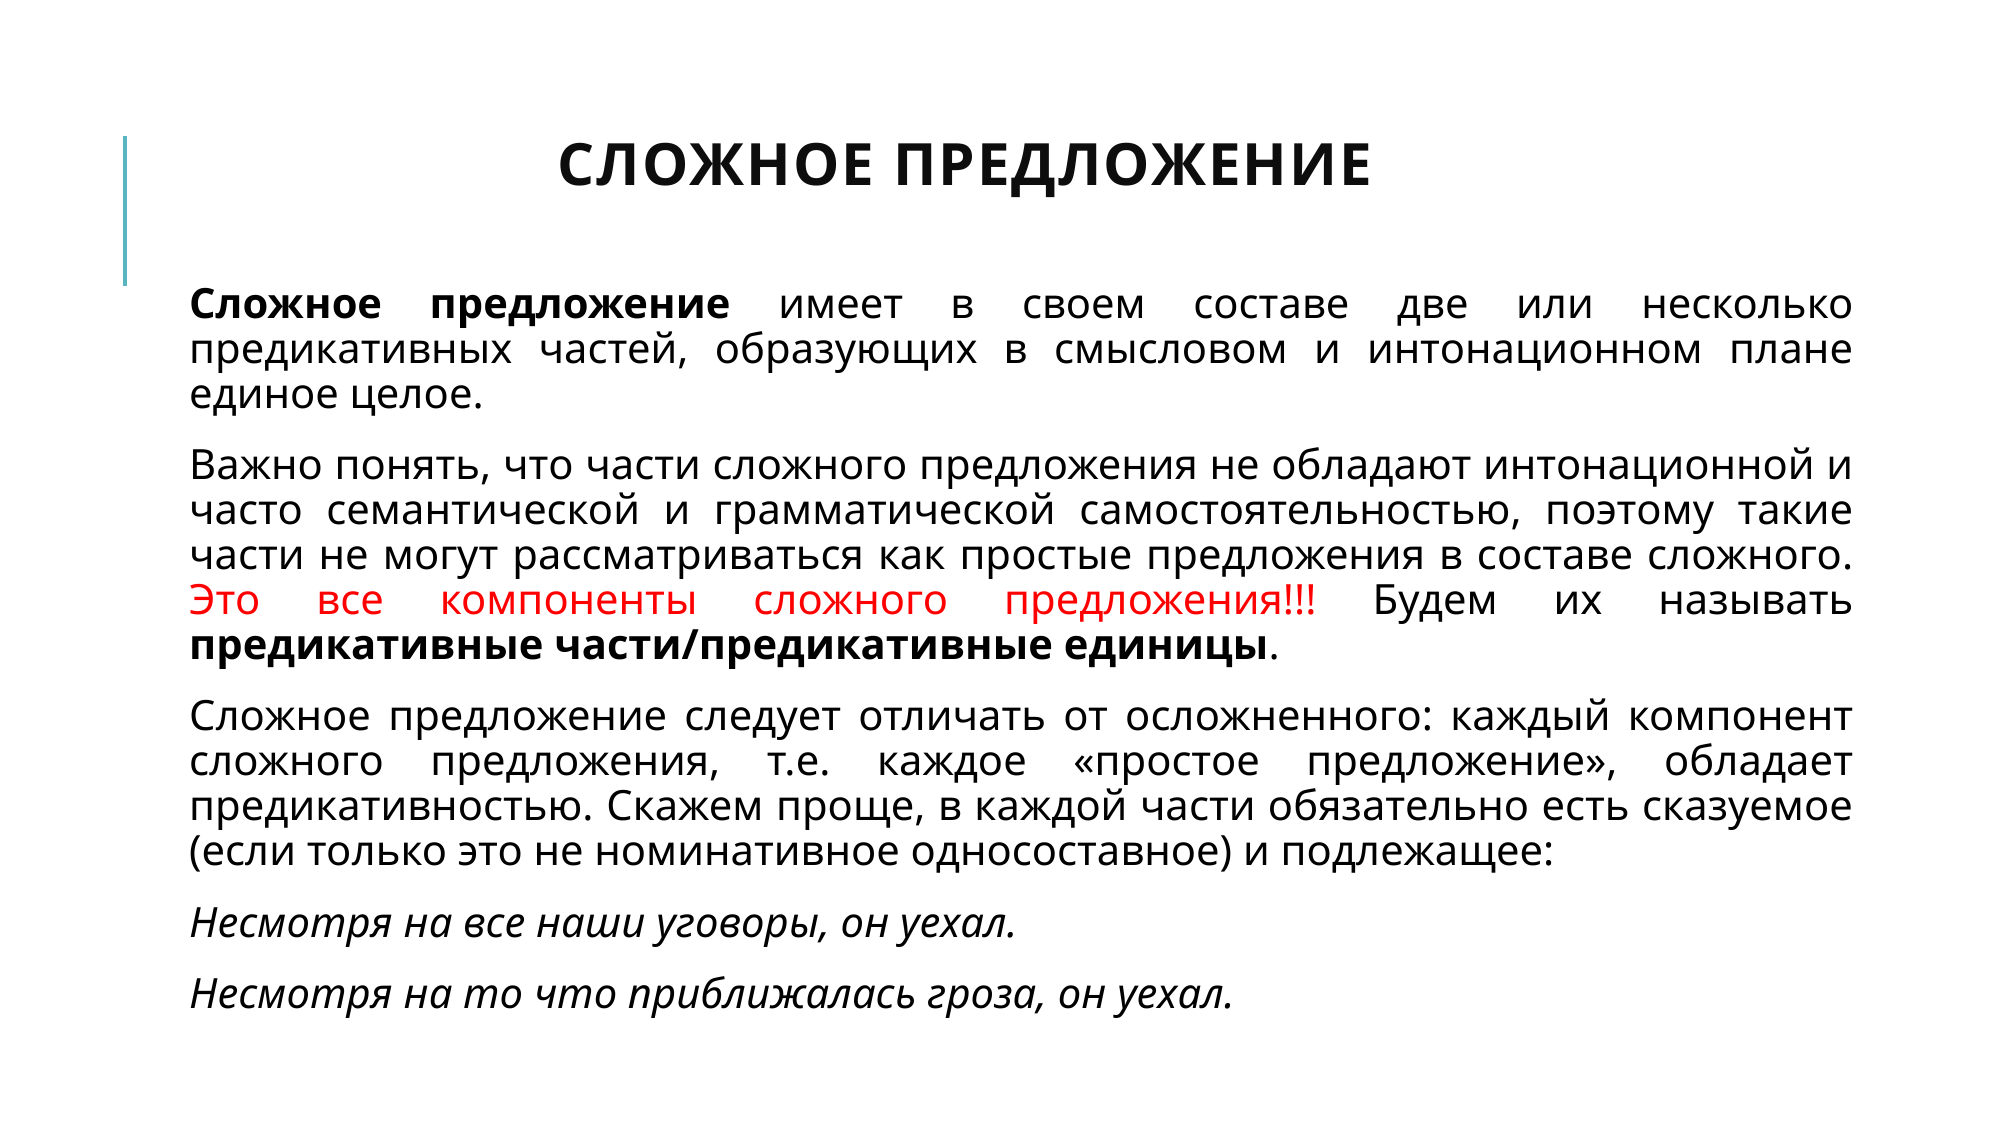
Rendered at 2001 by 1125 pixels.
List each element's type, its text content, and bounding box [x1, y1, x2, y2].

list Сложное предложение имеет в своем составе две или несколько предикативных частей, образующих в смысловом и интонационном плане единое целое. Важно понять, что части сложного предложения не обладают интонационной и часто семантической и грамматической самостоятельностью, поэтому такие части не могут рассматриваться как простые предложения в составе сложного. Это все компоненты сложного предложения!!! Будем их называть предикативные части/предикативные единицы. Сложное предложение следует отличать от осложненного: каждый компонент сложного предложения, т.е. каждое «простое предложение», обладает предикативностью. Скажем проще, в каждой части обязательно есть сказуемое (если только это не номинативное односоставное) и подлежащее: Несмотря на все наши уговоры, он уехал. Несмотря на то что приближалась гроза, он уехал. [168, 275, 1861, 1035]
title Сложное предложение [168, 96, 1763, 242]
